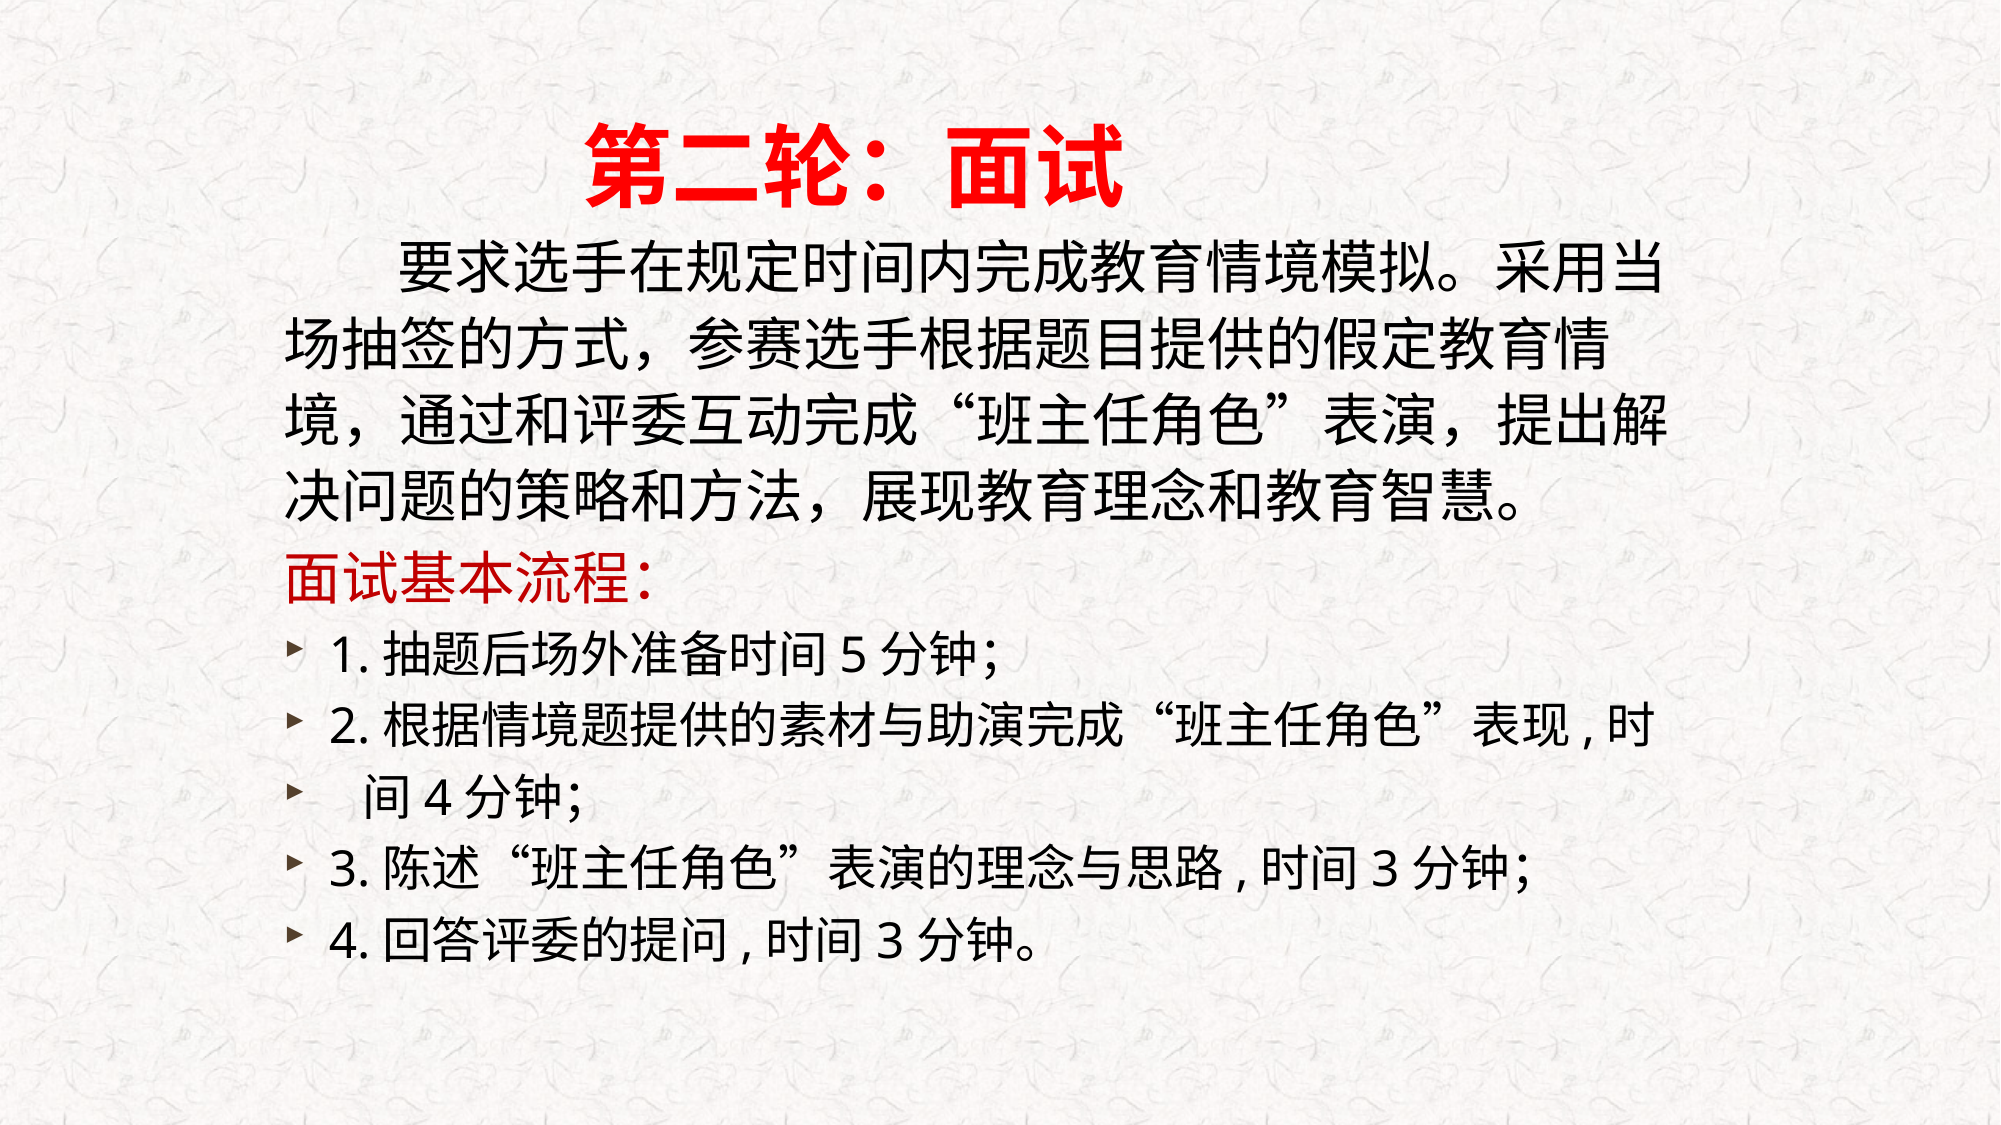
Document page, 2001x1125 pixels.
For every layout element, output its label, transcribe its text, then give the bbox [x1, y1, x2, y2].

list 第二轮：面试 要求选手在规定时间内完成教育情境模拟。采用当场抽签的方式，参赛选手根据题目提供的假定教育情境，通过和评委互动完成“班主任角色”表演，提出解决问题的策略和方法，展现教育理念和教育智慧。 面试基本流程： 1.抽题后场外准备时间5分钟； 2.根据情境题提供的素材与助演完成“班主任角色”表现,时 间4分钟； 3.陈述“班主任角色”表演的理念与思路,时间3分钟； 4.回答评委的提问,时间3分钟。 [249, 101, 1697, 977]
